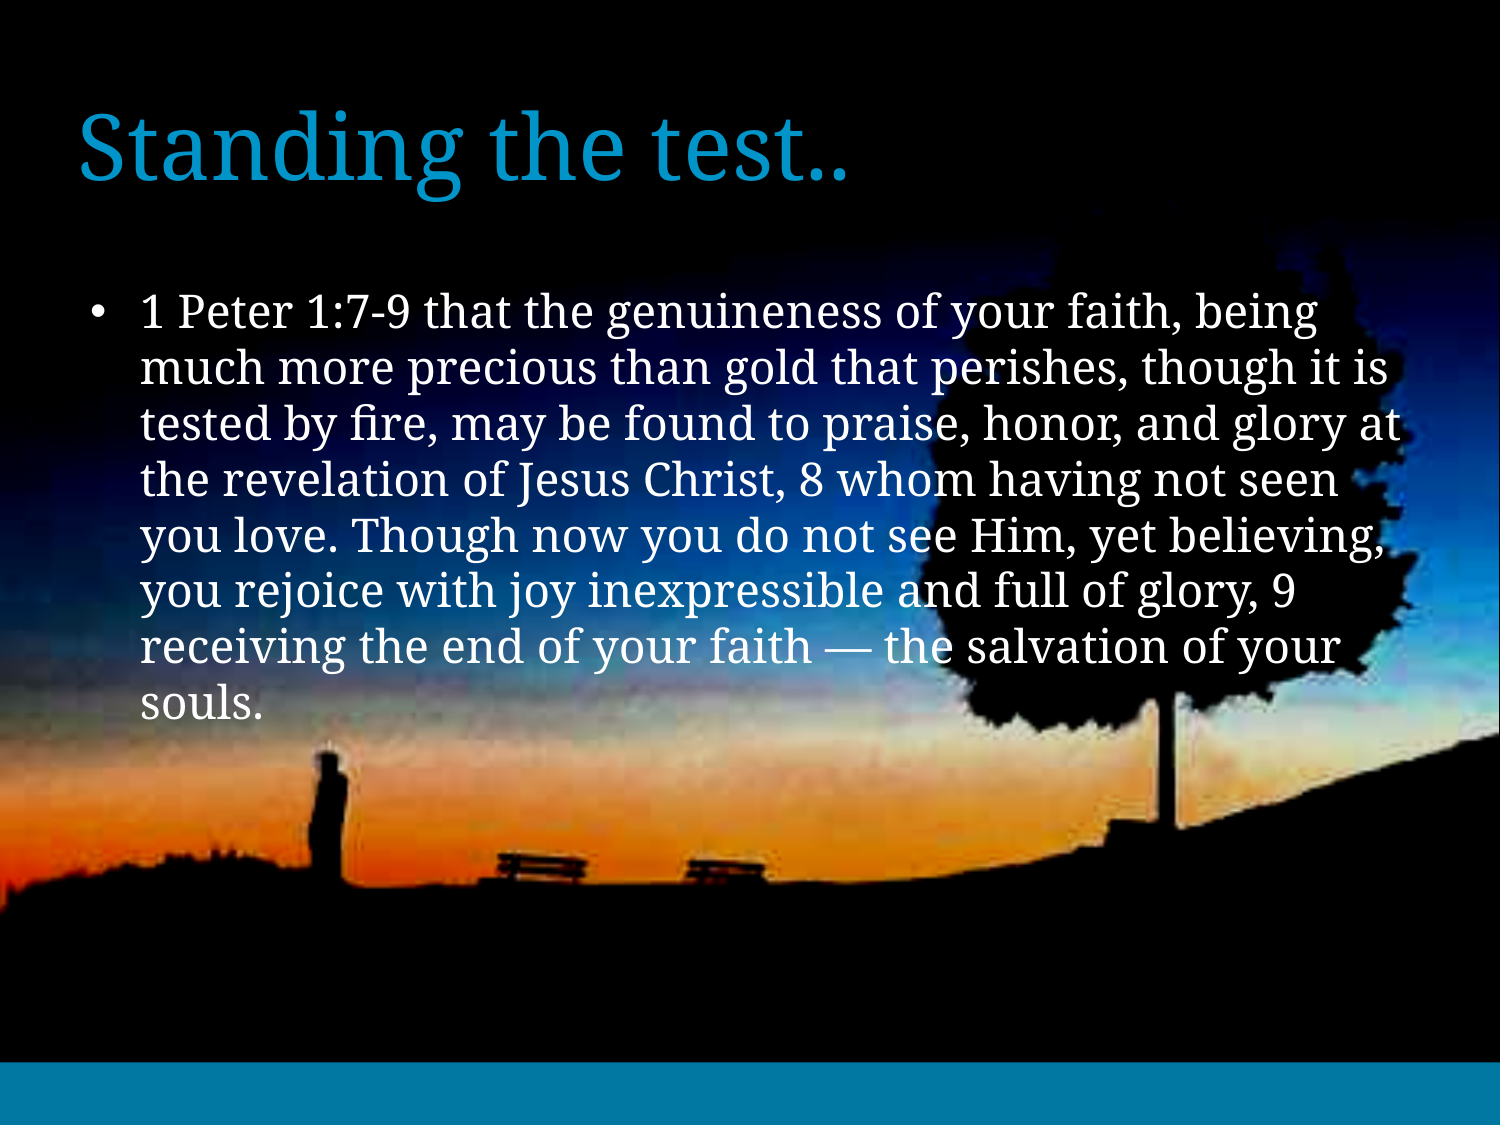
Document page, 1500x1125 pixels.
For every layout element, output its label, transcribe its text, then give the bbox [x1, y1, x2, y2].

title Standing the test.. [62, 50, 975, 238]
list 1 Peter 1:7-9 that the genuineness of your faith, being much more precious than gold that perishes, though it is tested by fire, may be found to praise, honor, and glory at the revelation of Jesus Christ, 8 whom having not seen you love. Though now you do not see Him, yet believing, you rejoice with joy inexpressible and full of glory, 9 receiving the end of your faith — the salvation of your souls. [75, 275, 1425, 738]
